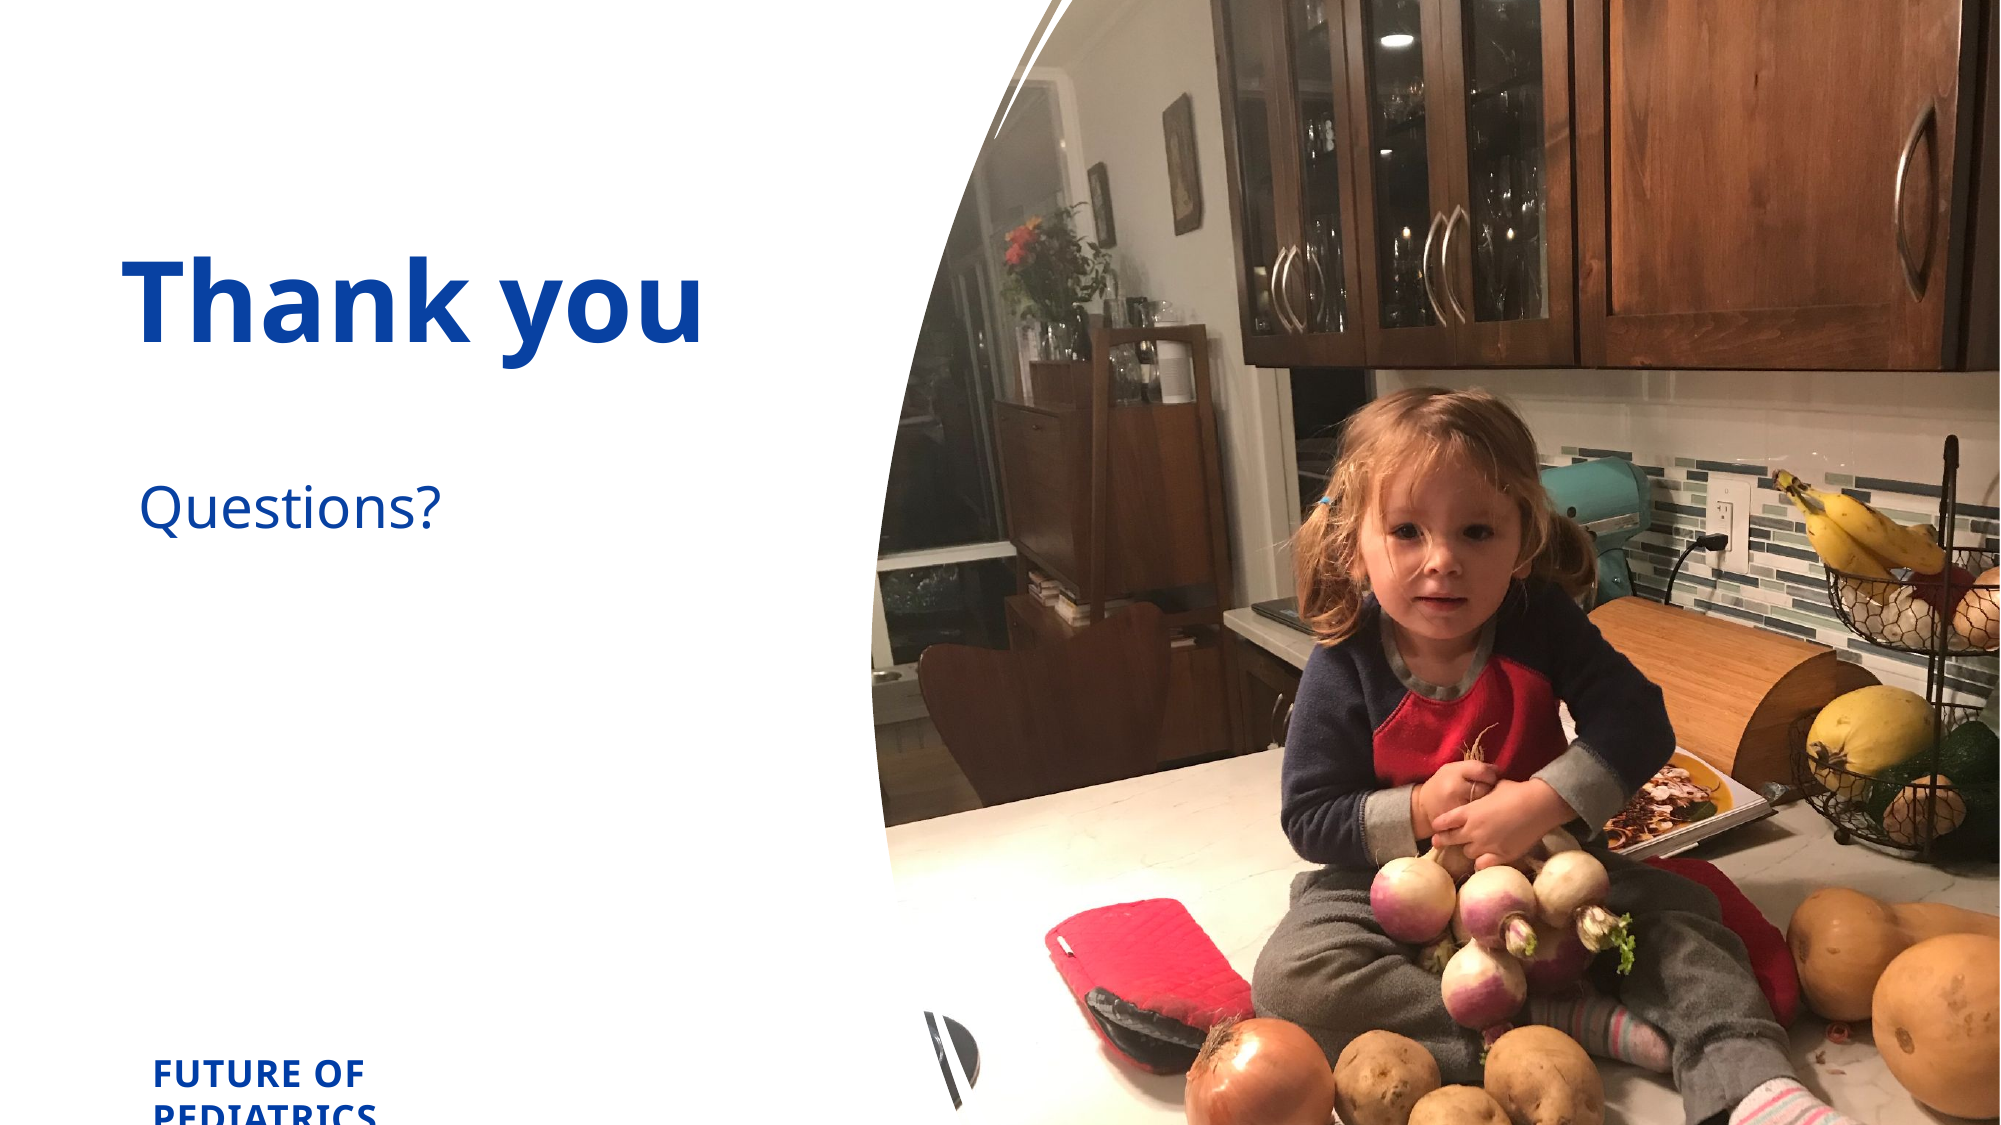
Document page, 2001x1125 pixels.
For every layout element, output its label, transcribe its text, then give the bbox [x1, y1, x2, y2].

list Questions? [105, 471, 802, 1016]
picture [871, 0, 2000, 1125]
title Thank you [105, 53, 822, 375]
